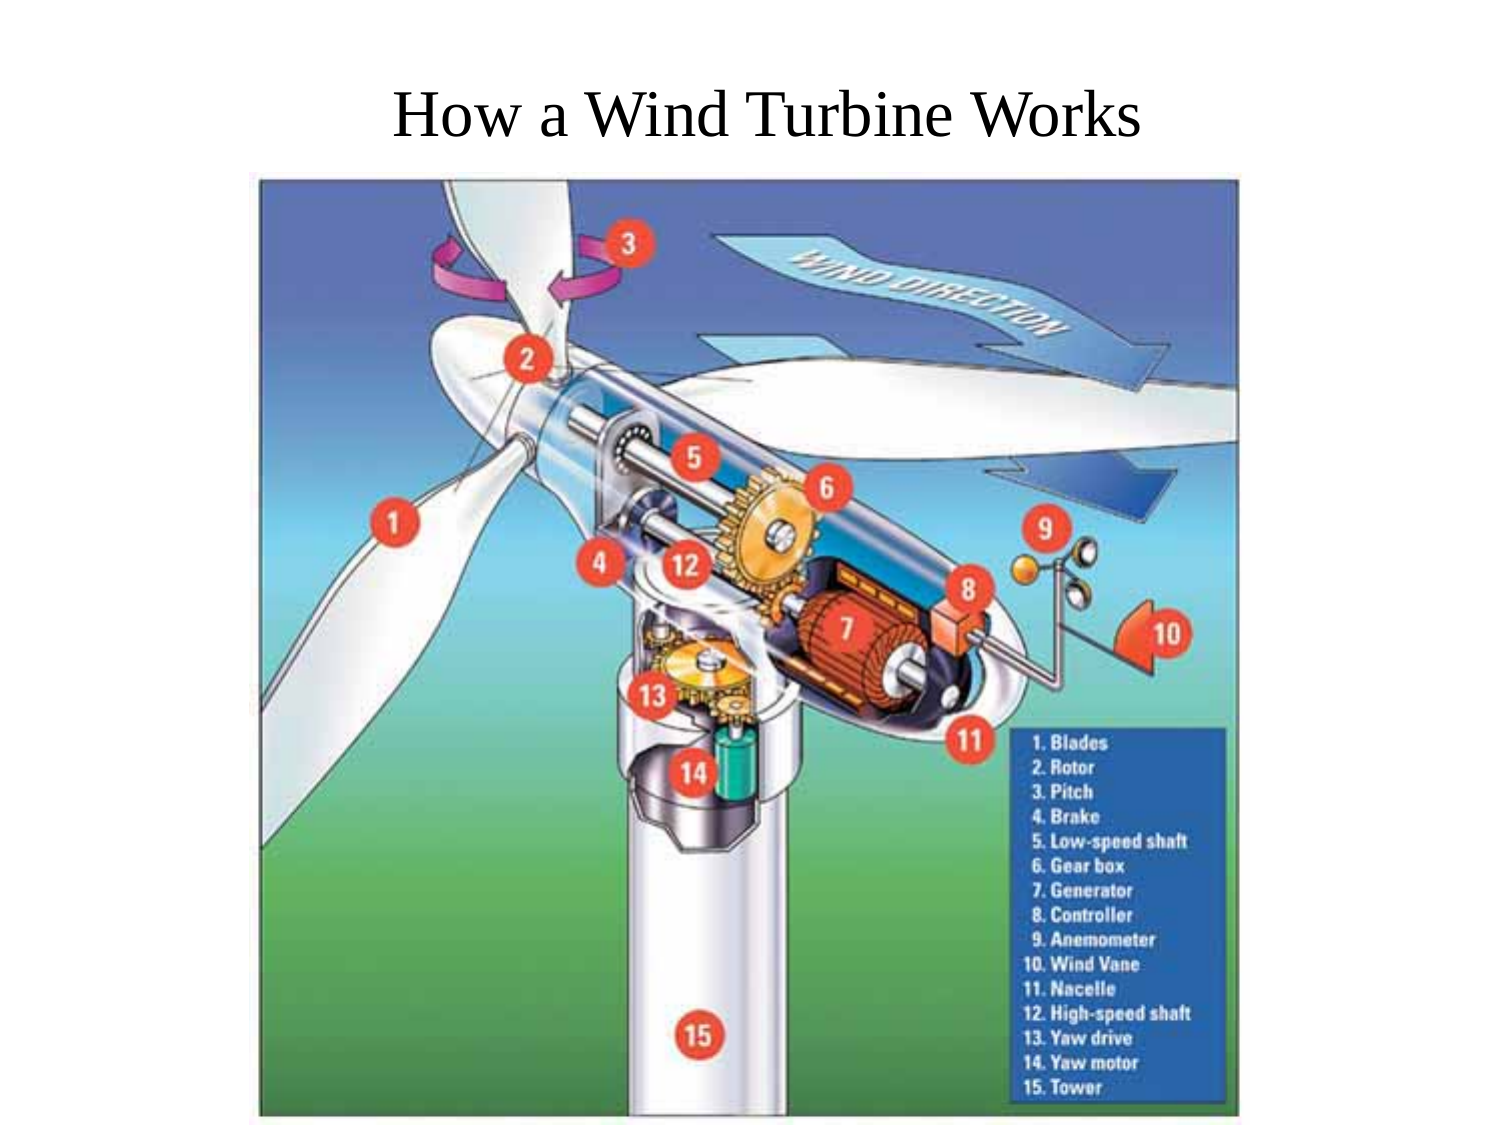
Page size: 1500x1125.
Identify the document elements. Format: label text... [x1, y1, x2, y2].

picture [249, 172, 1251, 1125]
text_box How a Wind Turbine Works [377, 62, 1159, 158]
